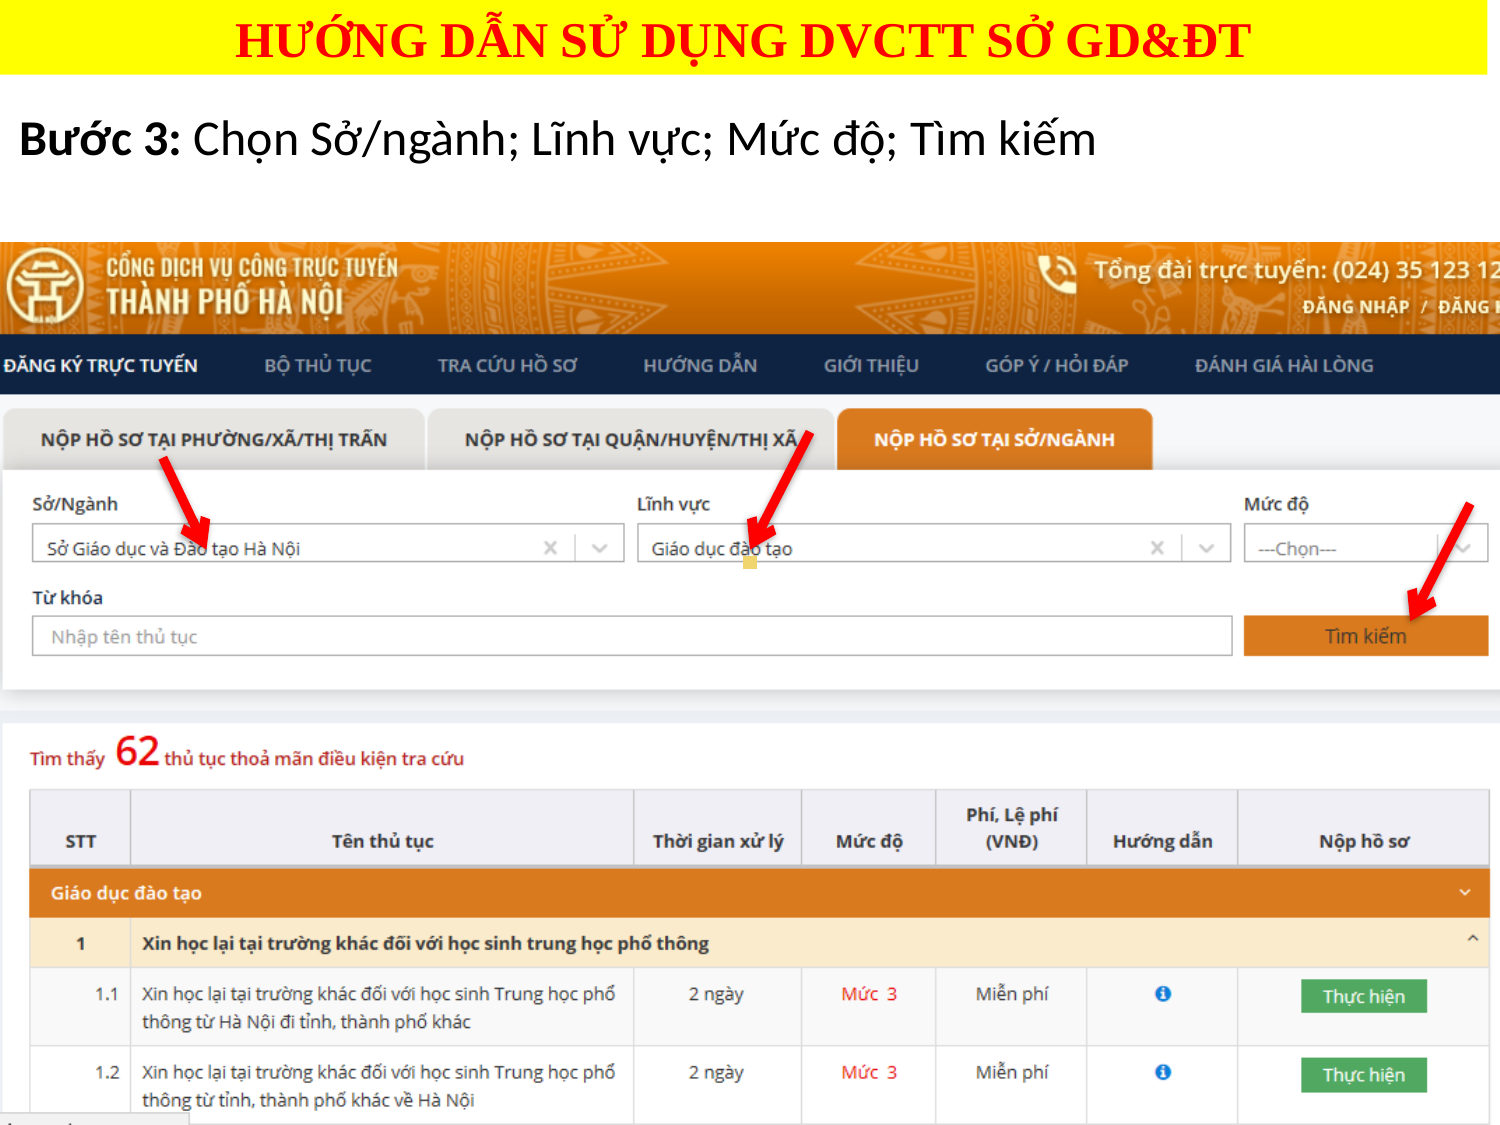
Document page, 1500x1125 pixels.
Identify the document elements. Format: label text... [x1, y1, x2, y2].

text_box Bước 3: Chọn Sở/ngành; Lĩnh vực; Mức độ; Tìm kiếm [4, 98, 1114, 173]
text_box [749, 431, 811, 550]
picture [0, 242, 1500, 1125]
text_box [1409, 503, 1471, 622]
text_box HƯỚNG DẪN SỬ DỤNG DVCTT SỞ GD&ĐT [0, 0, 1488, 75]
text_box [162, 457, 207, 550]
